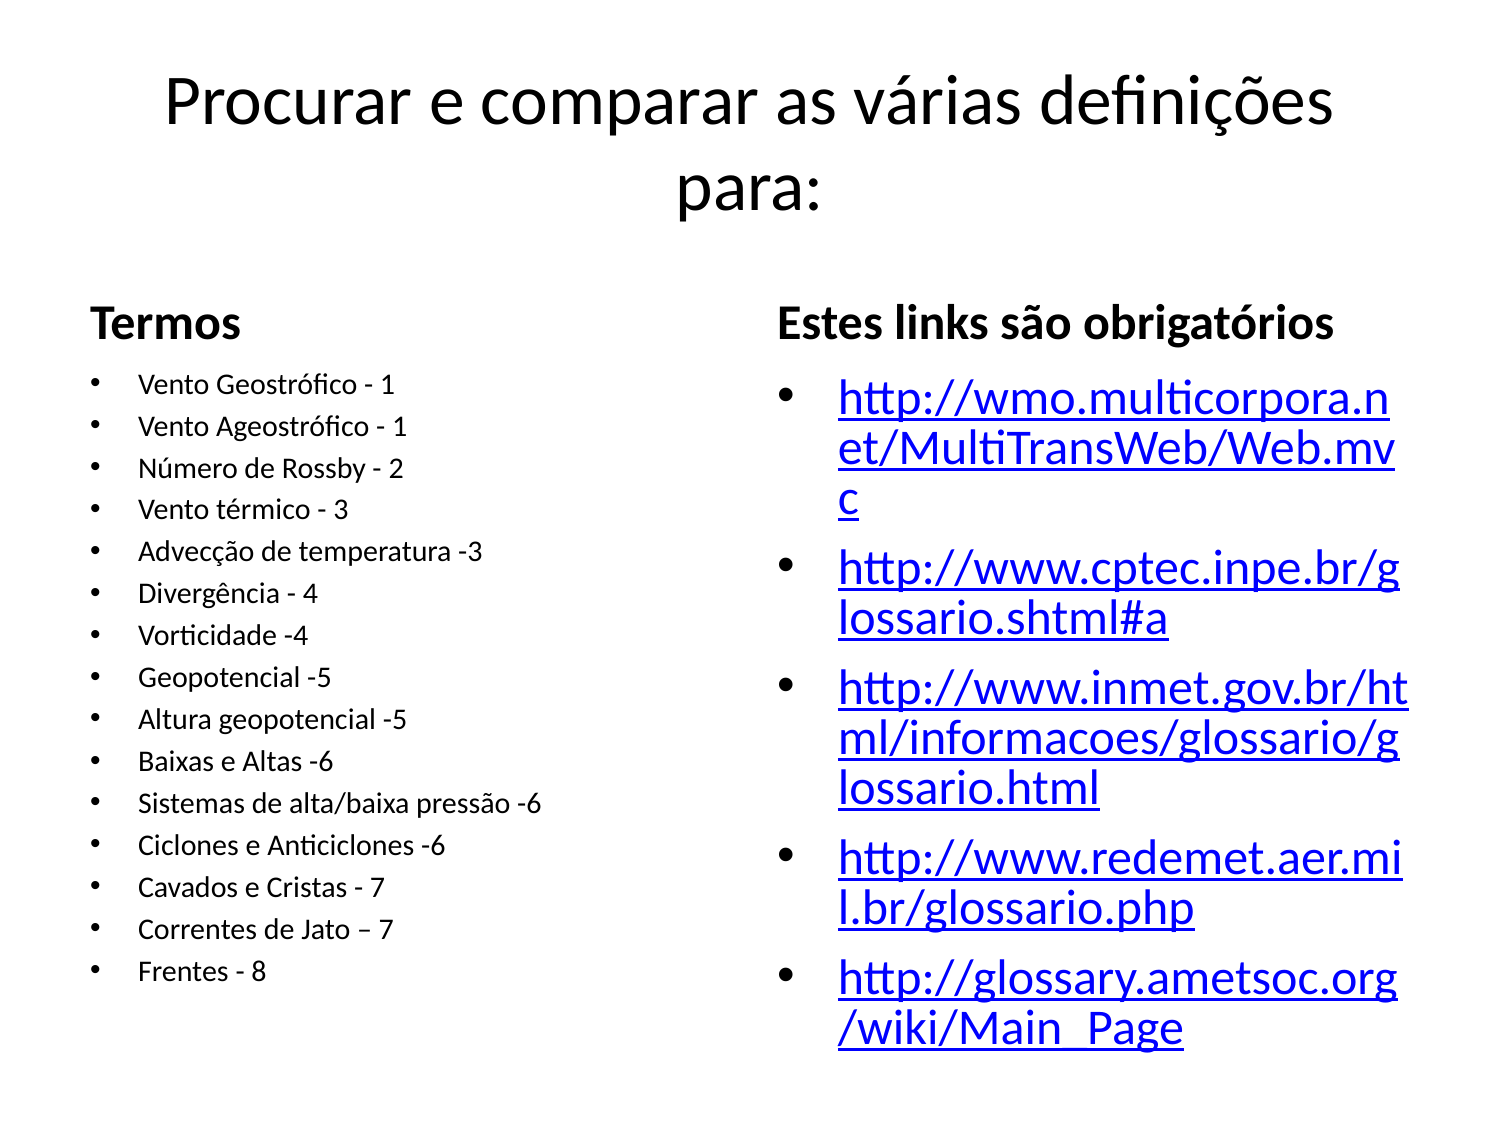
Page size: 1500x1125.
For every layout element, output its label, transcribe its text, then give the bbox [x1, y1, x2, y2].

list Termos [75, 251, 738, 356]
list http://wmo.multicorpora.net/MultiTransWeb/Web.mvc http://www.cptec.inpe.br/glossario.shtml#a http://www.inmet.gov.br/html/informacoes/glossario/glossario.html http://www.redemet.aer.mil.br/glossario.php http://glossary.ametsoc.org/wiki/Main_Page [761, 356, 1425, 1005]
title Procurar e comparar as várias definições para: [75, 45, 1425, 233]
list Vento Geostrófico - 1 Vento Ageostrófico - 1 Número de Rossby - 2 Vento térmico - 3 Advecção de temperatura -3 Divergência - 4 Vorticidade -4 Geopotencial -5 Altura geopotencial -5 Baixas e Altas -6 Sistemas de alta/baixa pressão -6 Ciclones e Anticiclones -6 Cavados e Cristas - 7 Correntes de Jato – 7 Frentes - 8 [75, 356, 738, 1005]
list Estes links são obrigatórios [761, 251, 1425, 356]
